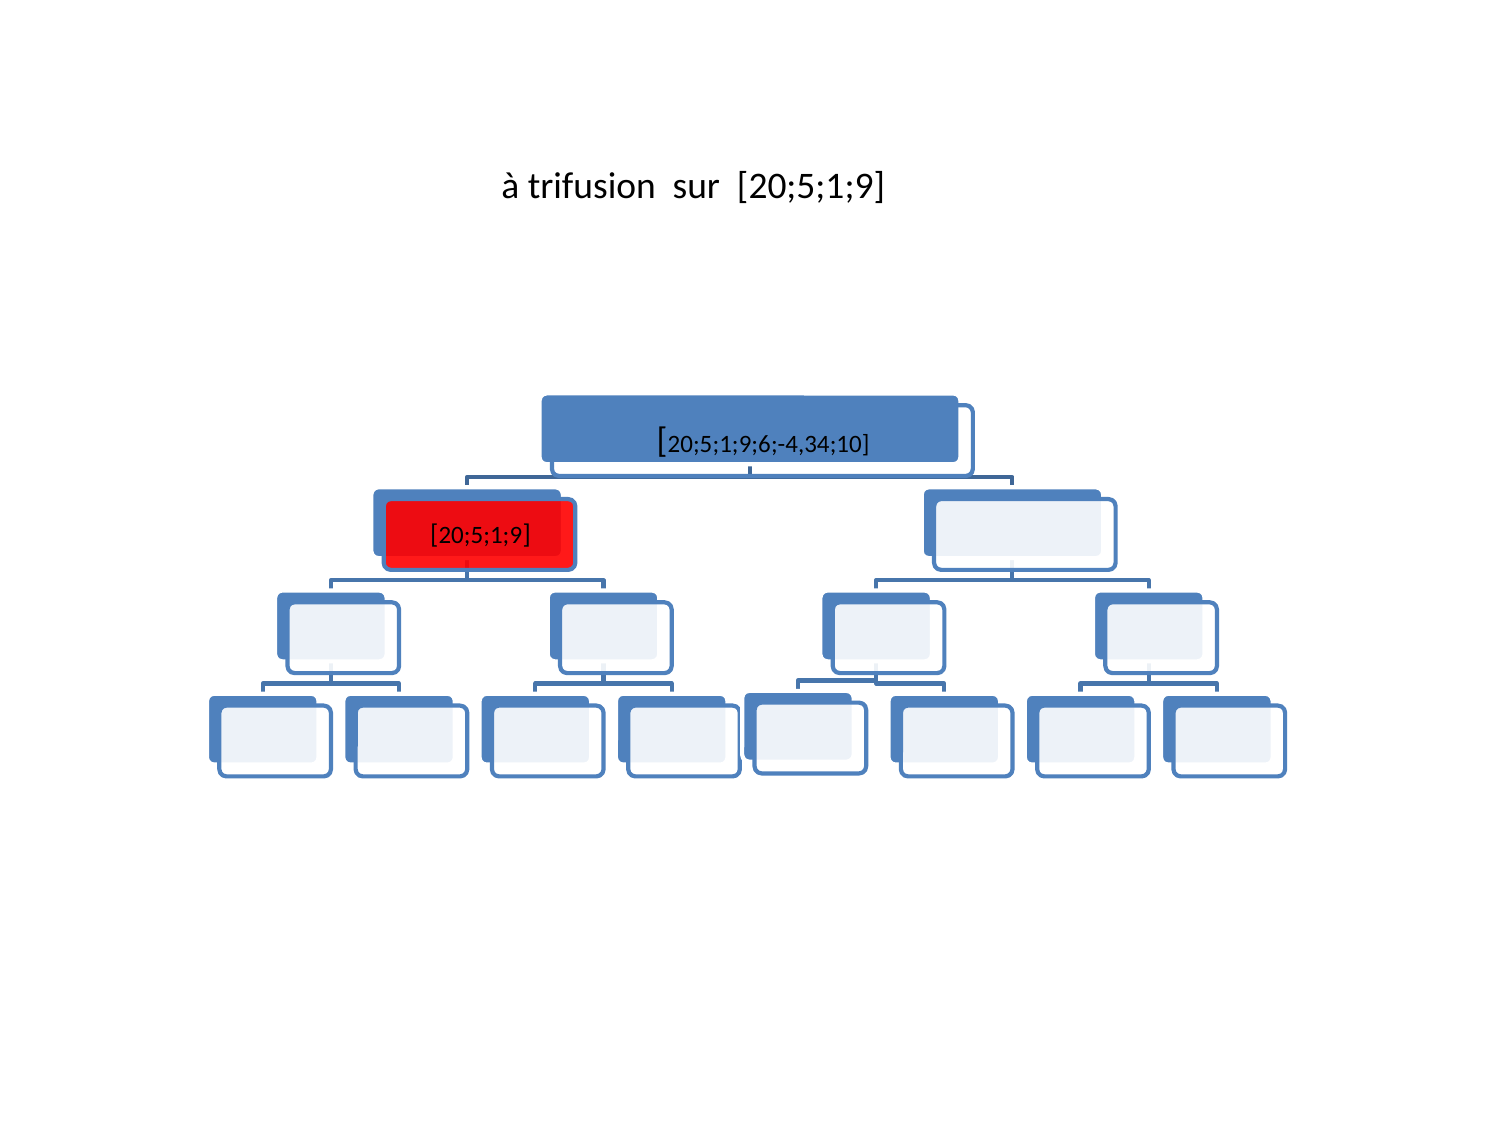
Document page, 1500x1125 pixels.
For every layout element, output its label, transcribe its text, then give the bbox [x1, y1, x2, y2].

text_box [206, 337, 1286, 823]
text_box à trifusion sur [20;5;1;9] [478, 154, 998, 259]
